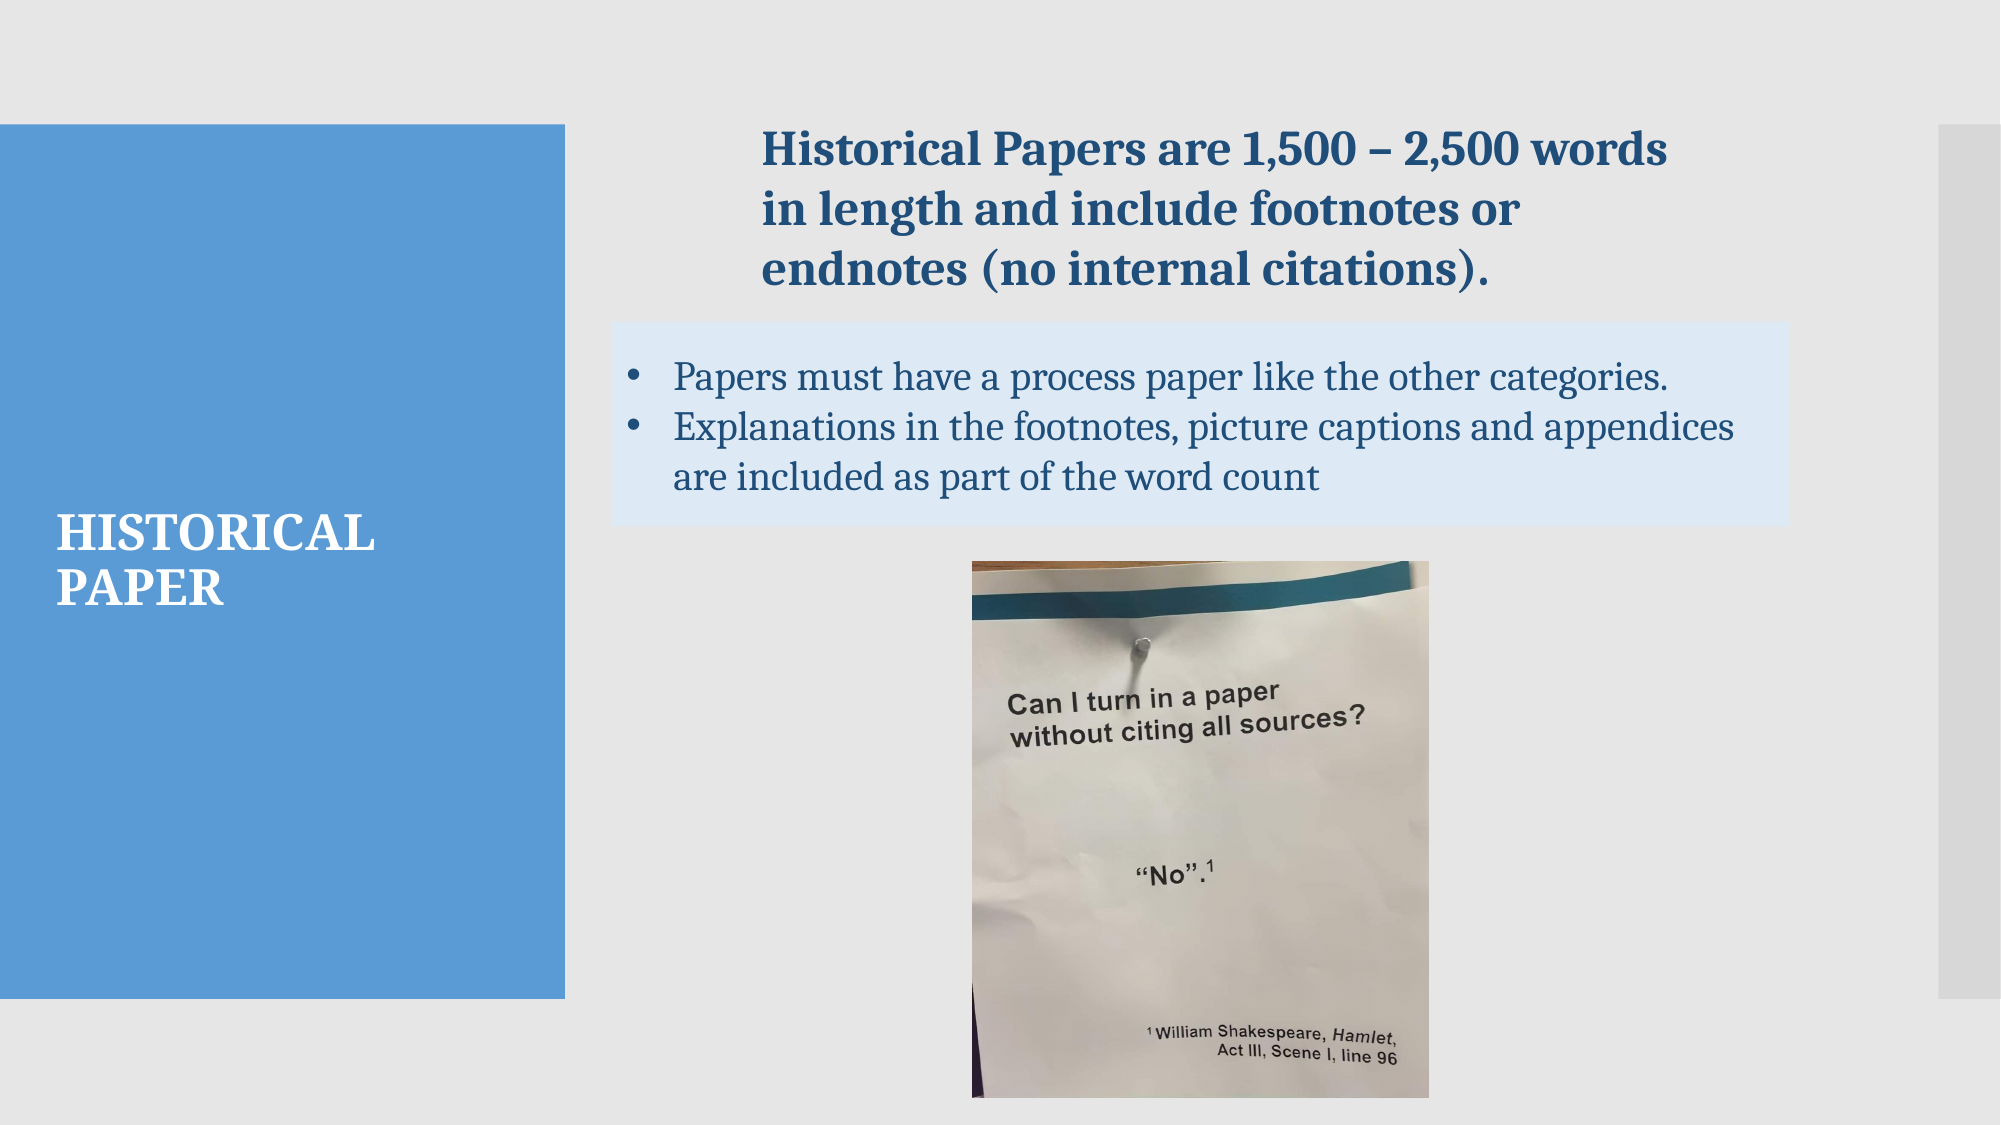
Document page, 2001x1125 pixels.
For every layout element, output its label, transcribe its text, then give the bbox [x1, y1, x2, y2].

text_box Papers must have a process paper like the other categories. Explanations in the footnotes, picture captions and appendices are included as part of the word count [611, 321, 1790, 527]
title HISTORICAL PAPER [41, 184, 525, 940]
text_box Historical Papers are 1,500 – 2,500 words in length and include footnotes or endnotes (no internal citations). [746, 108, 1730, 303]
picture [972, 561, 1430, 1098]
